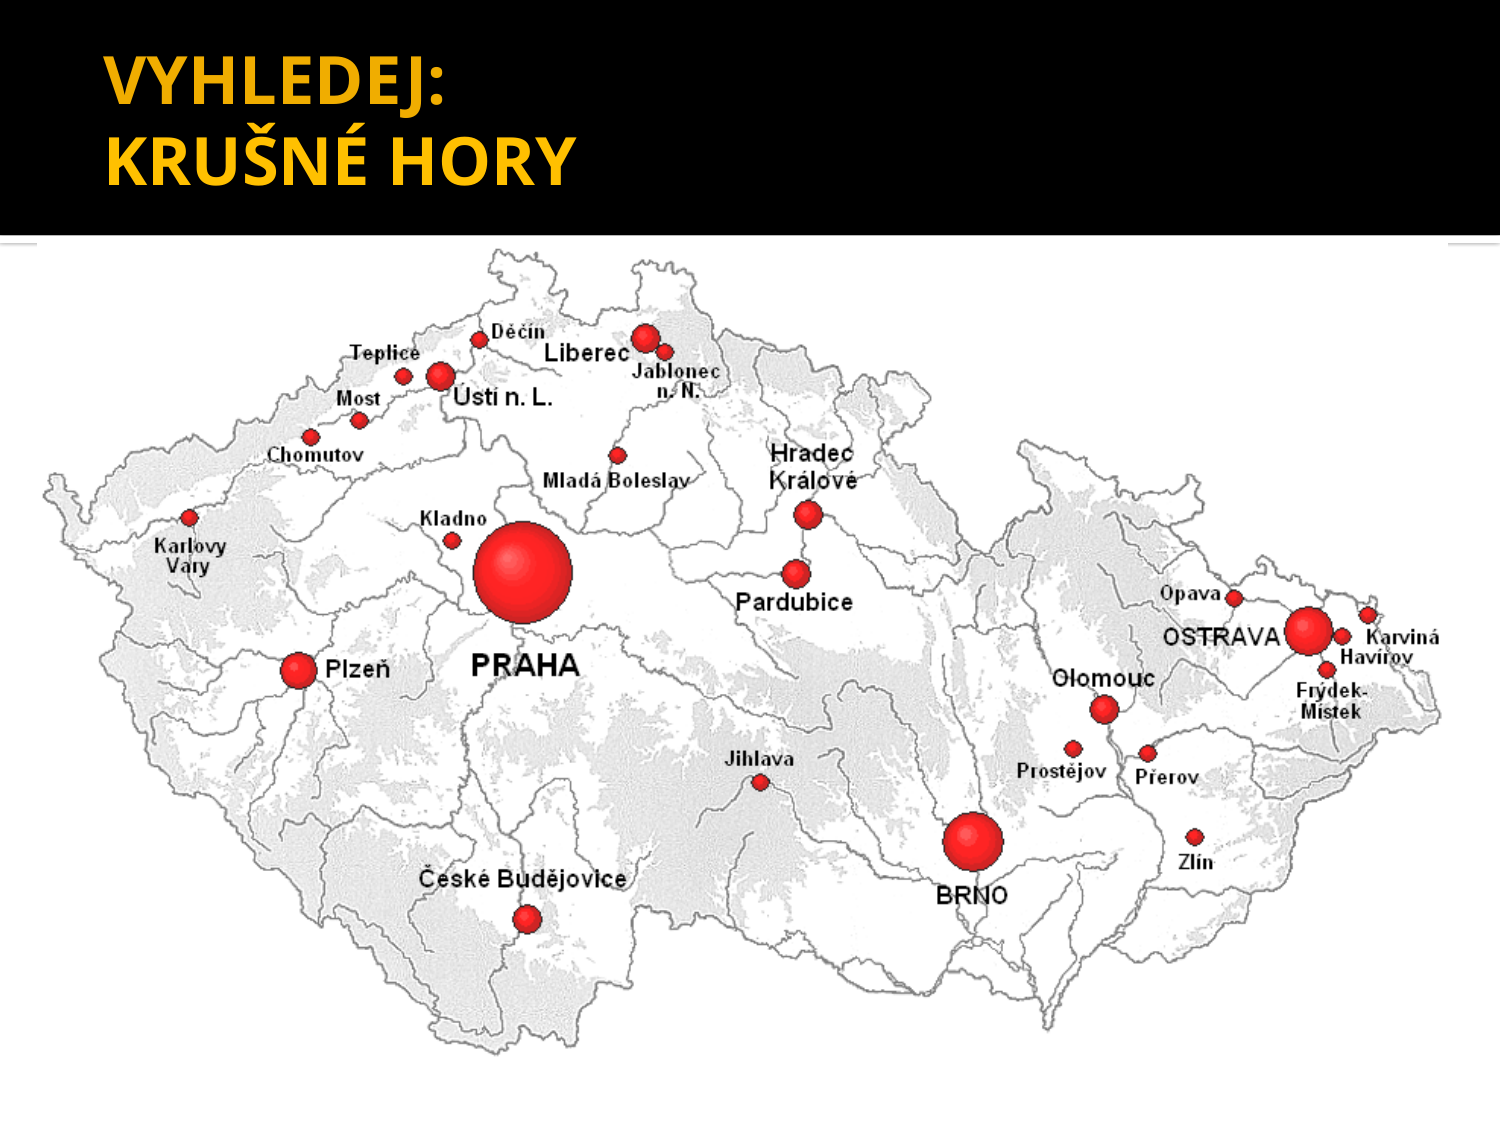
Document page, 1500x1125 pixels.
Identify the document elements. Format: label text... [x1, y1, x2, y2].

title VYHLEDEJ: KRUŠNÉ HORY [88, 0, 1408, 237]
picture [37, 243, 1449, 1061]
